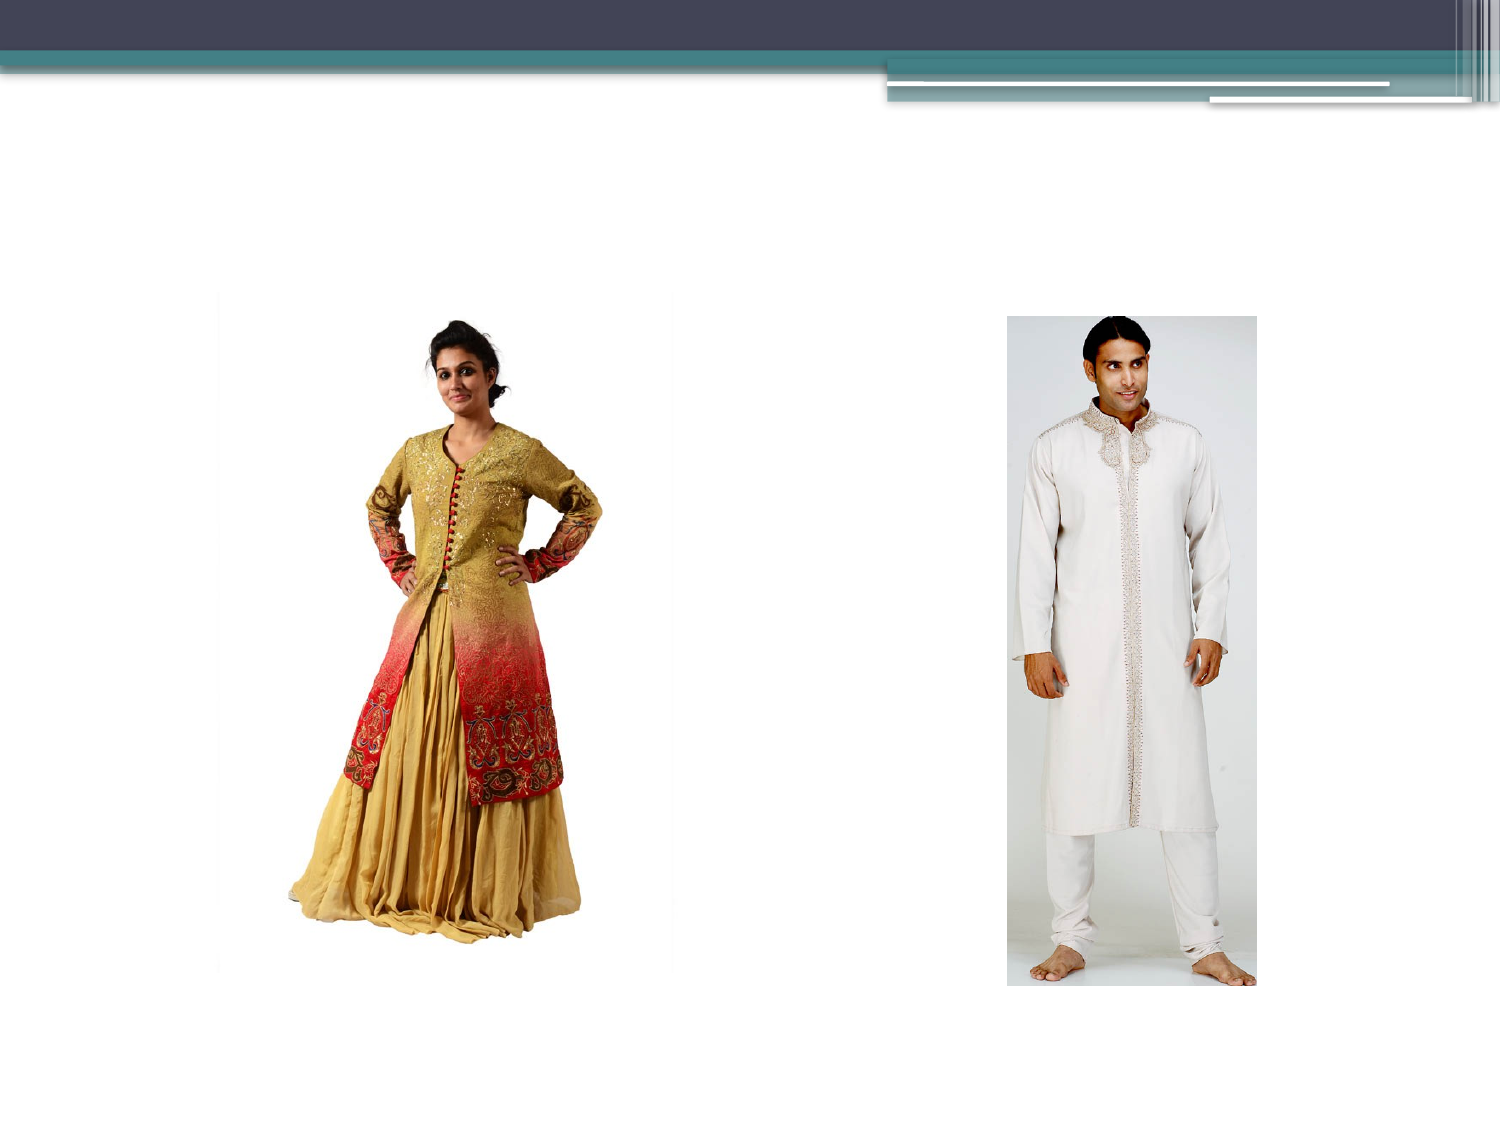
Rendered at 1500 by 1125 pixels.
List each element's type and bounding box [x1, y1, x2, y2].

picture [105, 292, 786, 973]
picture [1007, 316, 1257, 987]
